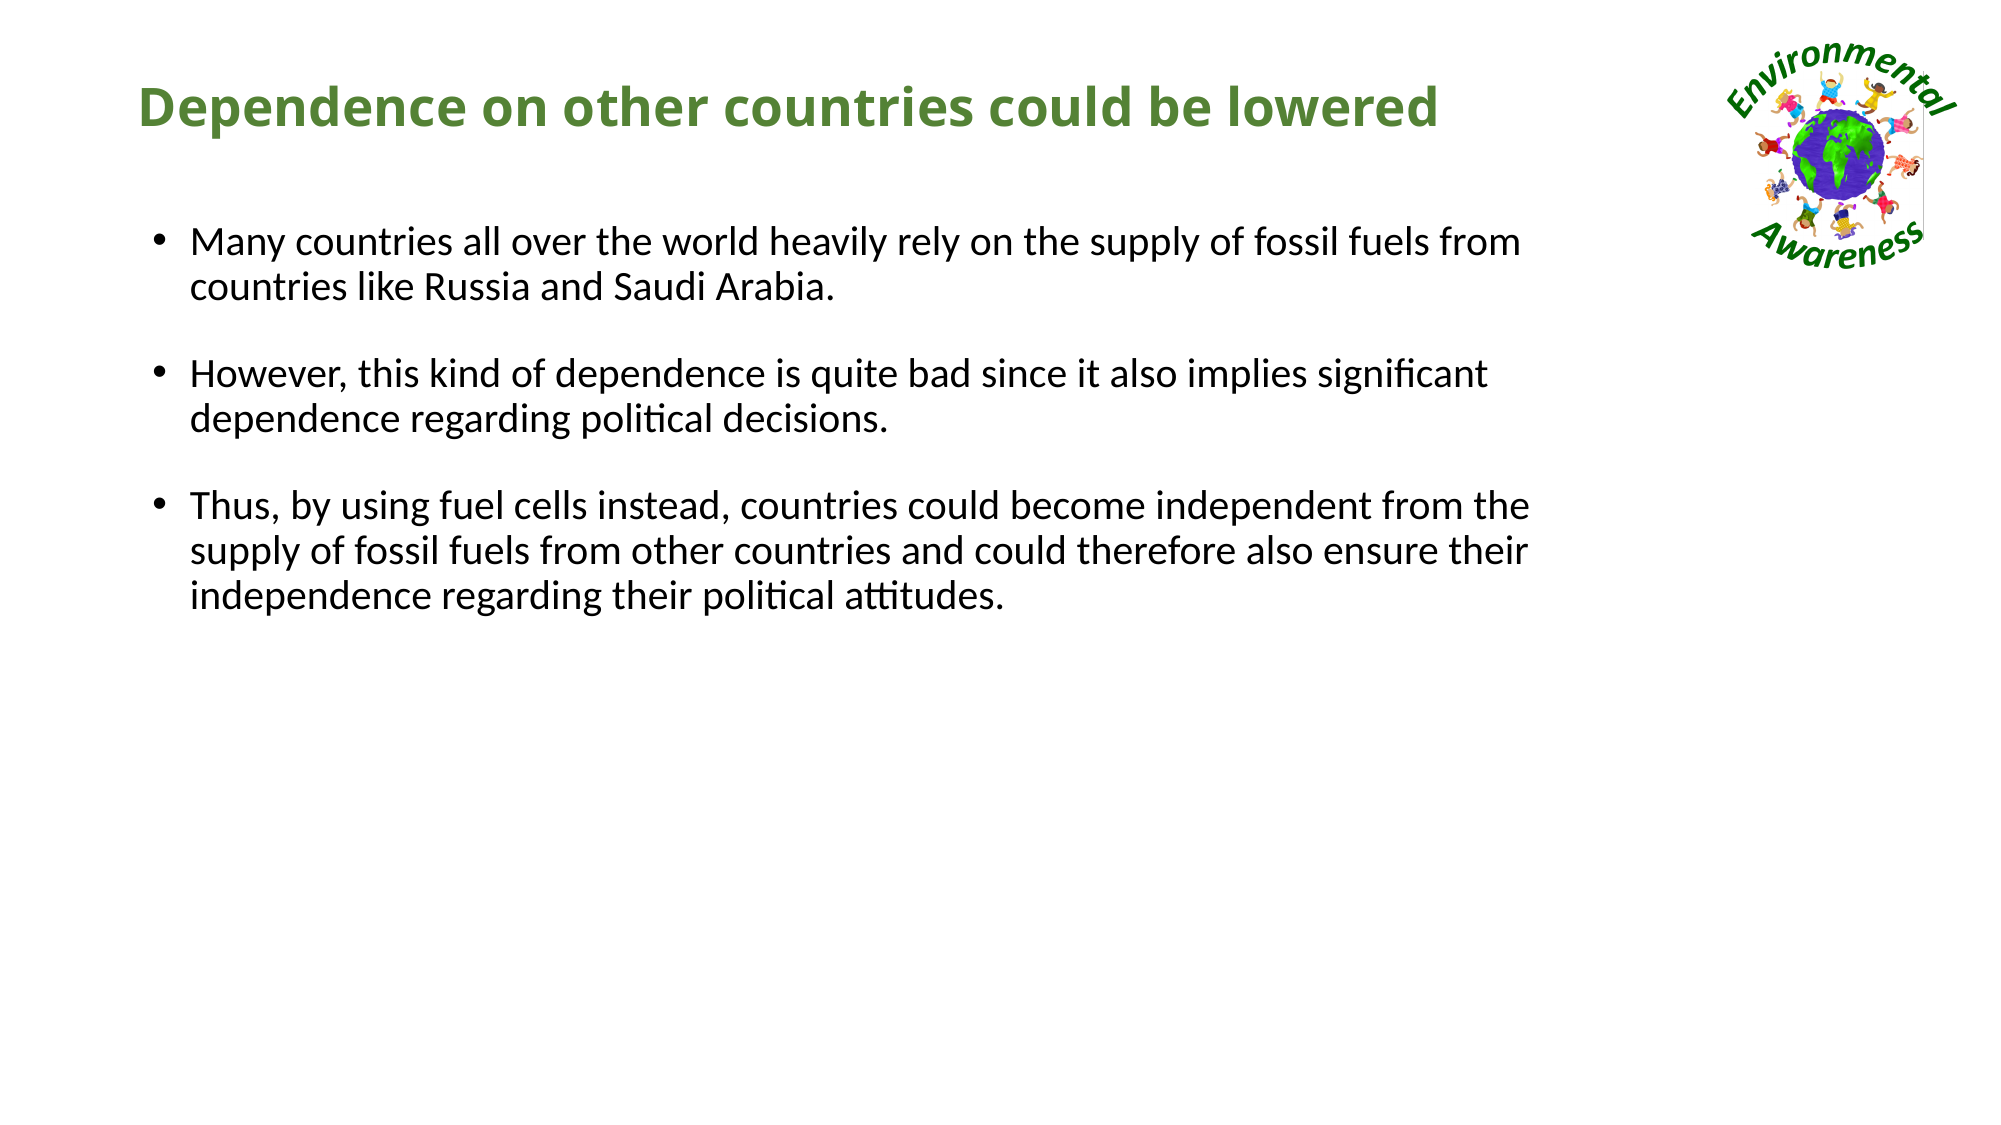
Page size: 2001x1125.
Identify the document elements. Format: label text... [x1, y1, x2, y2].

list Many countries all over the world heavily rely on the supply of fossil fuels from countries like Russia and Saudi Arabia. However, this kind of dependence is quite bad since it also implies significant dependence regarding political decisions. Thus, by using fuel cells instead, countries could become independent from the supply of fossil fuels from other countries and could therefore also ensure their independence regarding their political attitudes. [137, 212, 1650, 1021]
picture [1716, 35, 1962, 278]
title Dependence on other countries could be lowered [122, 59, 1650, 160]
